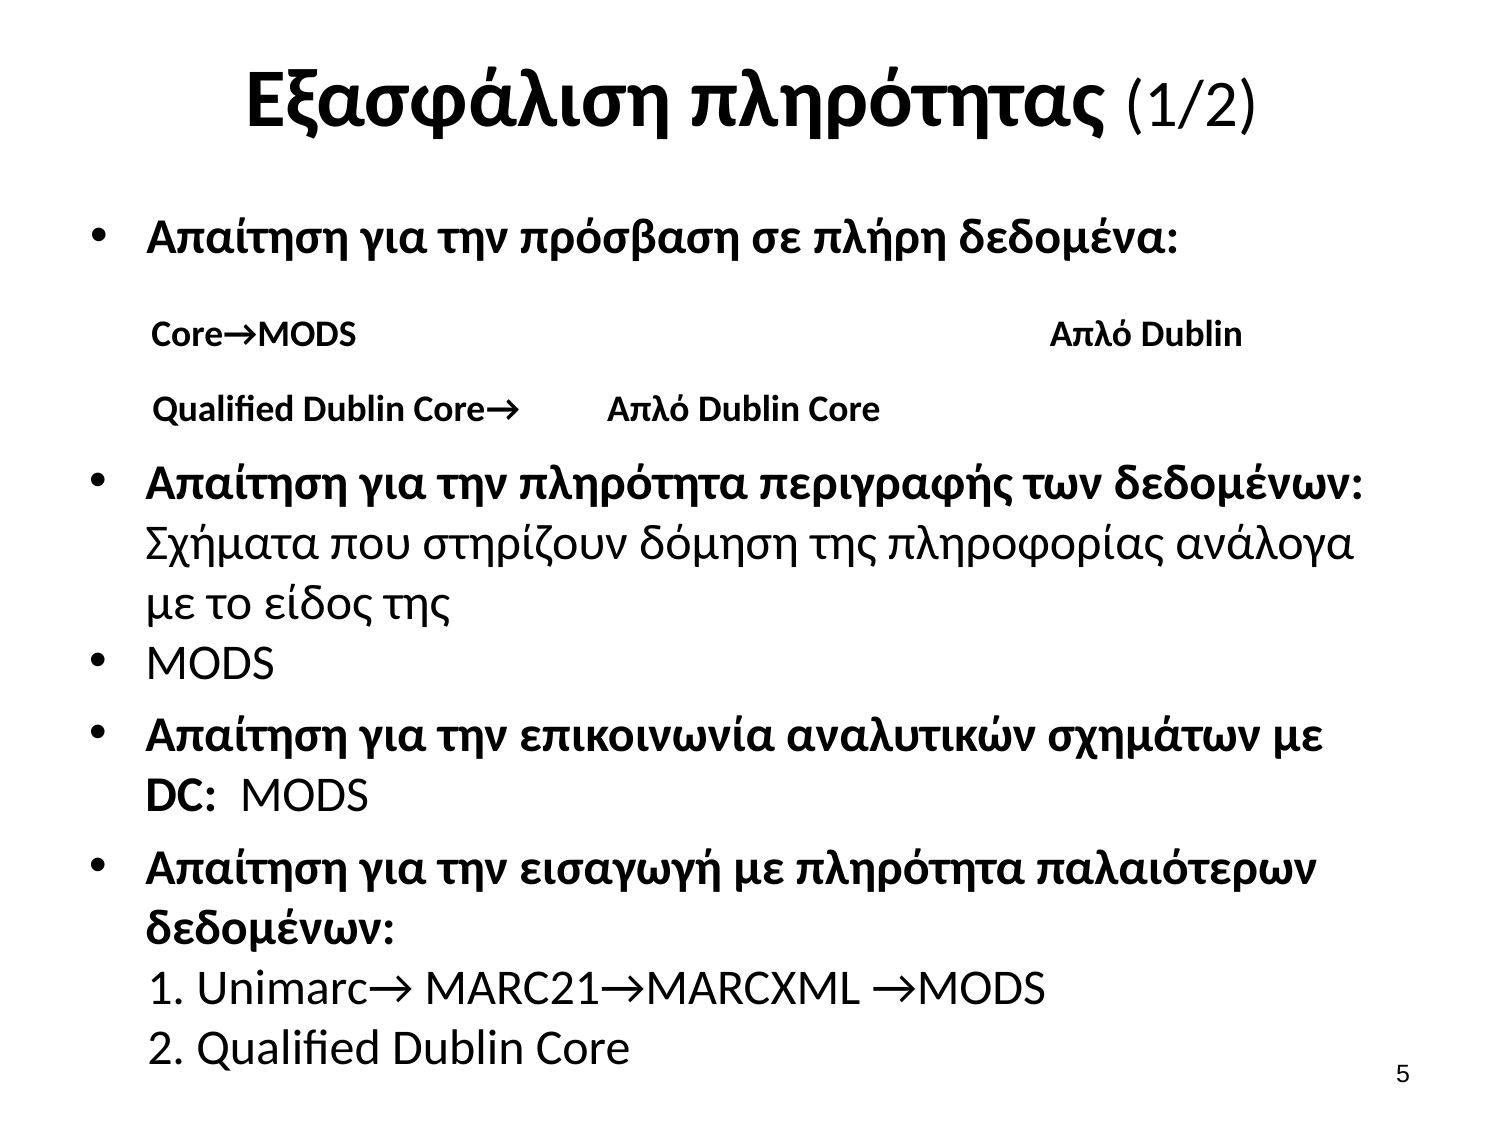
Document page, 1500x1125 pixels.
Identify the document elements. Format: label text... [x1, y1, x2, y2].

text_box Απλό Dublin Core [592, 377, 896, 437]
text_box Απλό Dublin [1026, 301, 1299, 362]
text_box Qualified Dublin Core→ [137, 377, 544, 437]
slide_number 4 [1074, 1042, 1425, 1103]
text_box Απαίτηση για την πληρότητα περιγραφής των δεδομένων: Σχήματα που στηρίζουν δόμηση της πληροφορίας ανάλογα με το είδος της MODS Απαίτηση για την επικοινωνία αναλυτικών σχημάτων με DC: MODS Απαίτηση για την εισαγωγή με πληρότητα παλαιότερων δεδομένων: 1. Unimarc→ MARC21→MARCXML →MODS 2. Qualified Dublin Core [74, 441, 1410, 1082]
title Εξασφάλιση πληρότητας (1/2) [76, 19, 1427, 169]
list Απαίτηση για την πρόσβαση σε πλήρη δεδομένα: [75, 196, 1425, 279]
text_box Core→MODS [136, 301, 372, 362]
